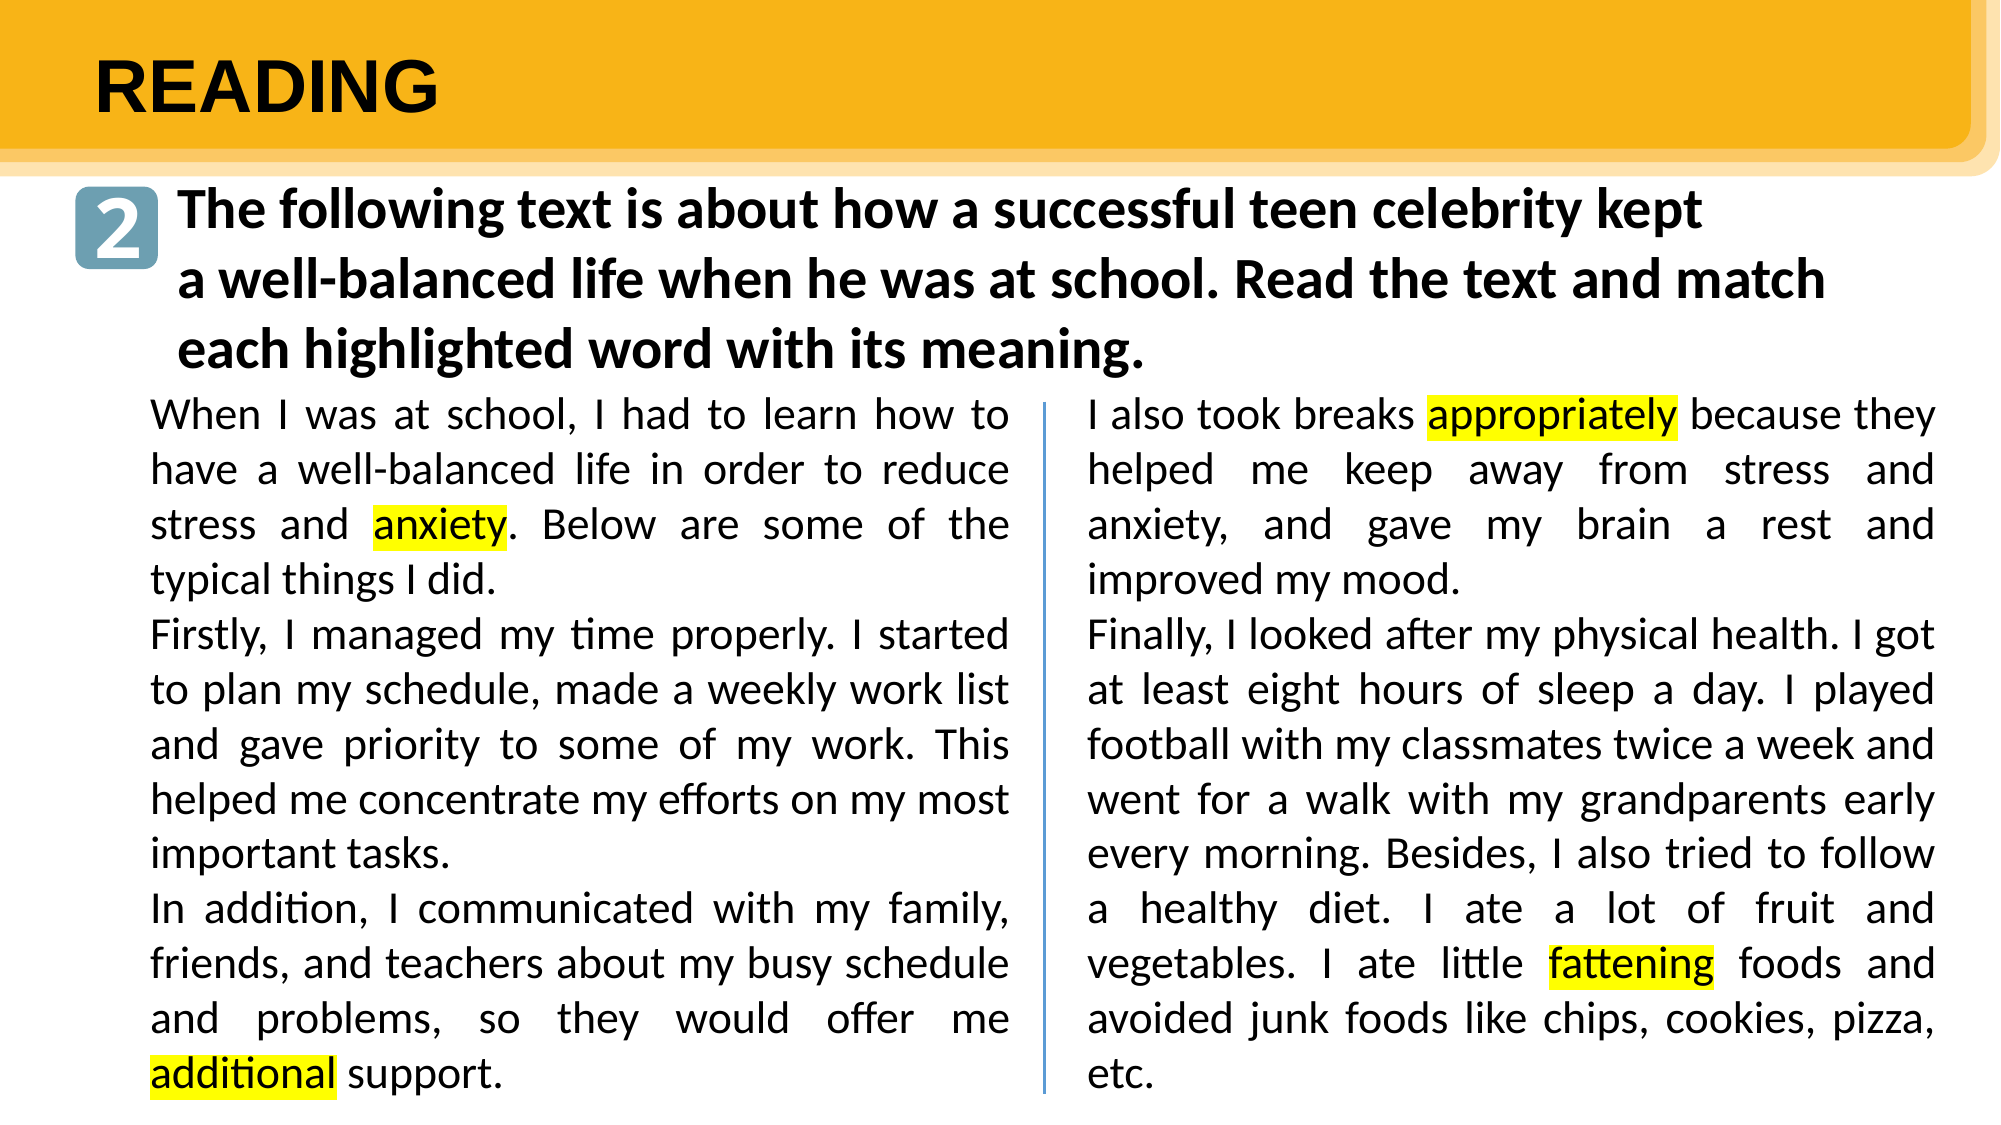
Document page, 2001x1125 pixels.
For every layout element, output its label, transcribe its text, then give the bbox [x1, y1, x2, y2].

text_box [0, 0, 2000, 177]
list When I was at school, I had to learn how to have a well-balanced life in order to reduce stress and anxiety. Below are some of the typical things I did. Firstly, I managed my time properly. I started to plan my schedule, made a weekly work list and gave priority to some of my work. This helped me concentrate my efforts on my most important tasks. In addition, I communicated with my family, friends, and teachers about my busy schedule and problems, so they would offer me additional support. [135, 375, 1026, 1090]
list I also took breaks appropriately because they helped me keep away from stress and anxiety, and gave my brain a rest and improved my mood. Finally, I looked after my physical health. I got at least eight hours of sleep a day. I played football with my classmates twice a week and went for a walk with my grandparents early every morning. Besides, I also tried to follow a healthy diet. I ate a lot of fruit and vegetables. I ate little fattening foods and avoided junk foods like chips, cookies, pizza, etc. [1072, 375, 1952, 1090]
text_box 2 [79, 177, 145, 283]
text_box [74, 189, 79, 267]
text_box [145, 185, 159, 270]
text_box The following text is about how a successful teen celebrity kept a well-balanced life when he was at school. Read the text and match each highlighted word with its meaning. [162, 177, 1962, 388]
